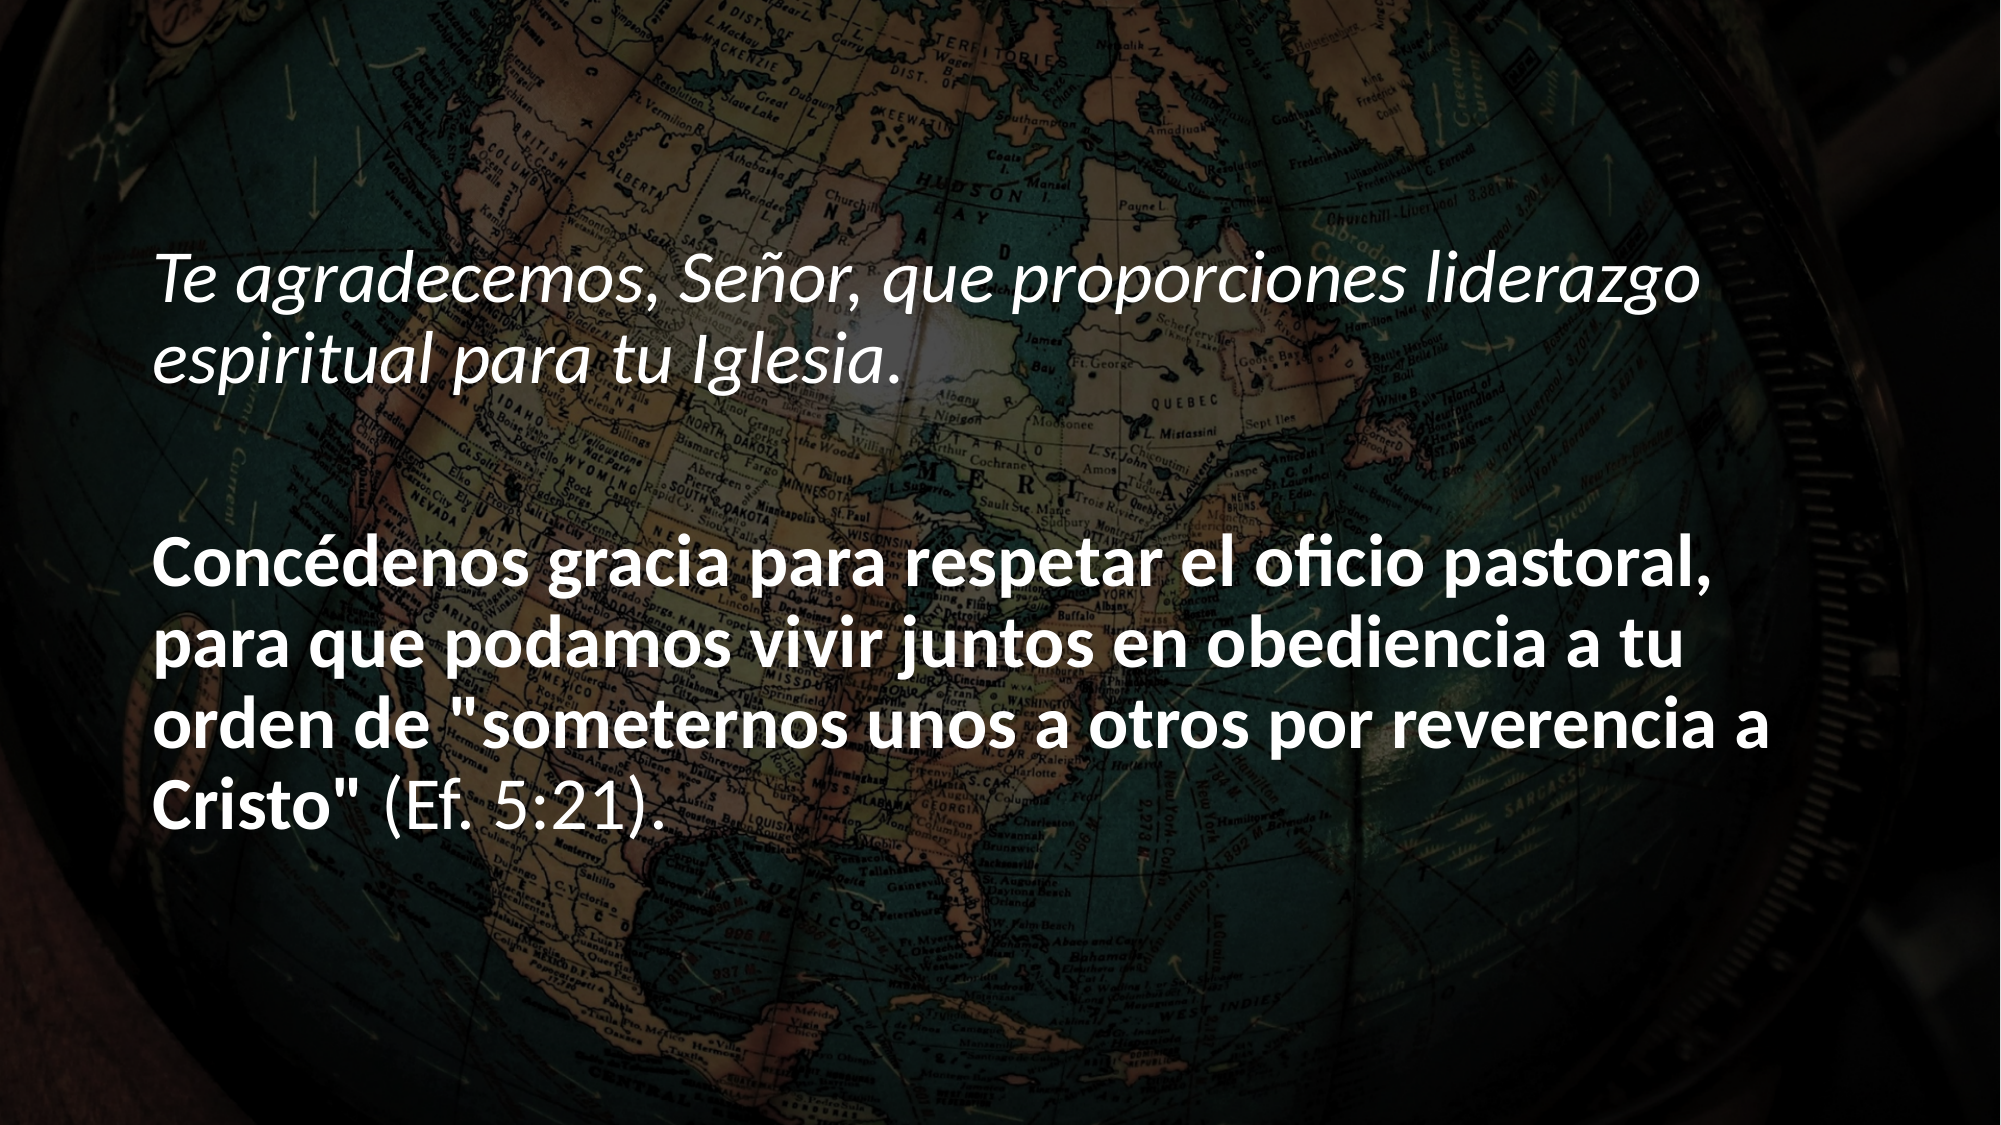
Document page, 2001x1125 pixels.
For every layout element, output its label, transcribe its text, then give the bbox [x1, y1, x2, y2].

list Te agradecemos, Señor, que proporciones liderazgo espiritual para tu Iglesia. Concédenos gracia para respetar el oficio pastoral, para que podamos vivir juntos en obediencia a tu orden de "someternos unos a otros por reverencia a Cristo" (Ef. 5:21). [137, 70, 1853, 1014]
picture [0, 0, 2001, 1125]
